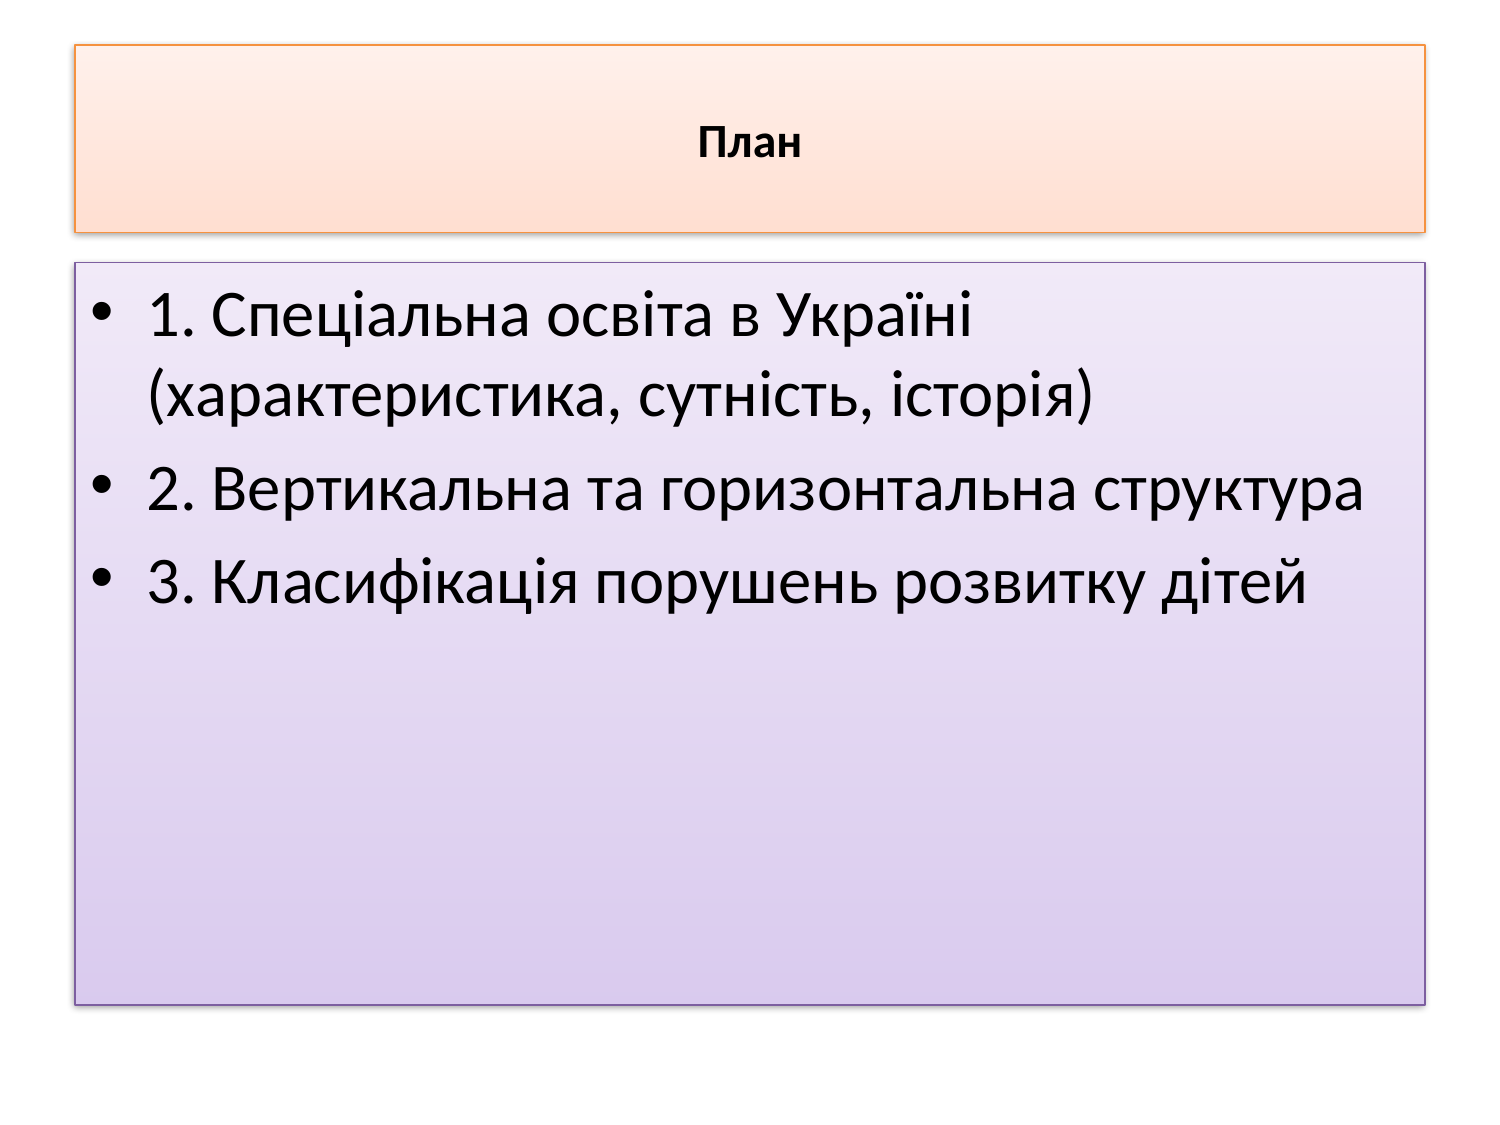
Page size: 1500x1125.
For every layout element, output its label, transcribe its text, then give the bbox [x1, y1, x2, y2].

list 1. Спеціальна освіта в Україні (характеристика, сутність, історія) 2. Вертикальна та горизонтальна структура 3. Класифікація порушень розвитку дітей [74, 262, 1426, 1006]
title План [74, 44, 1426, 233]
